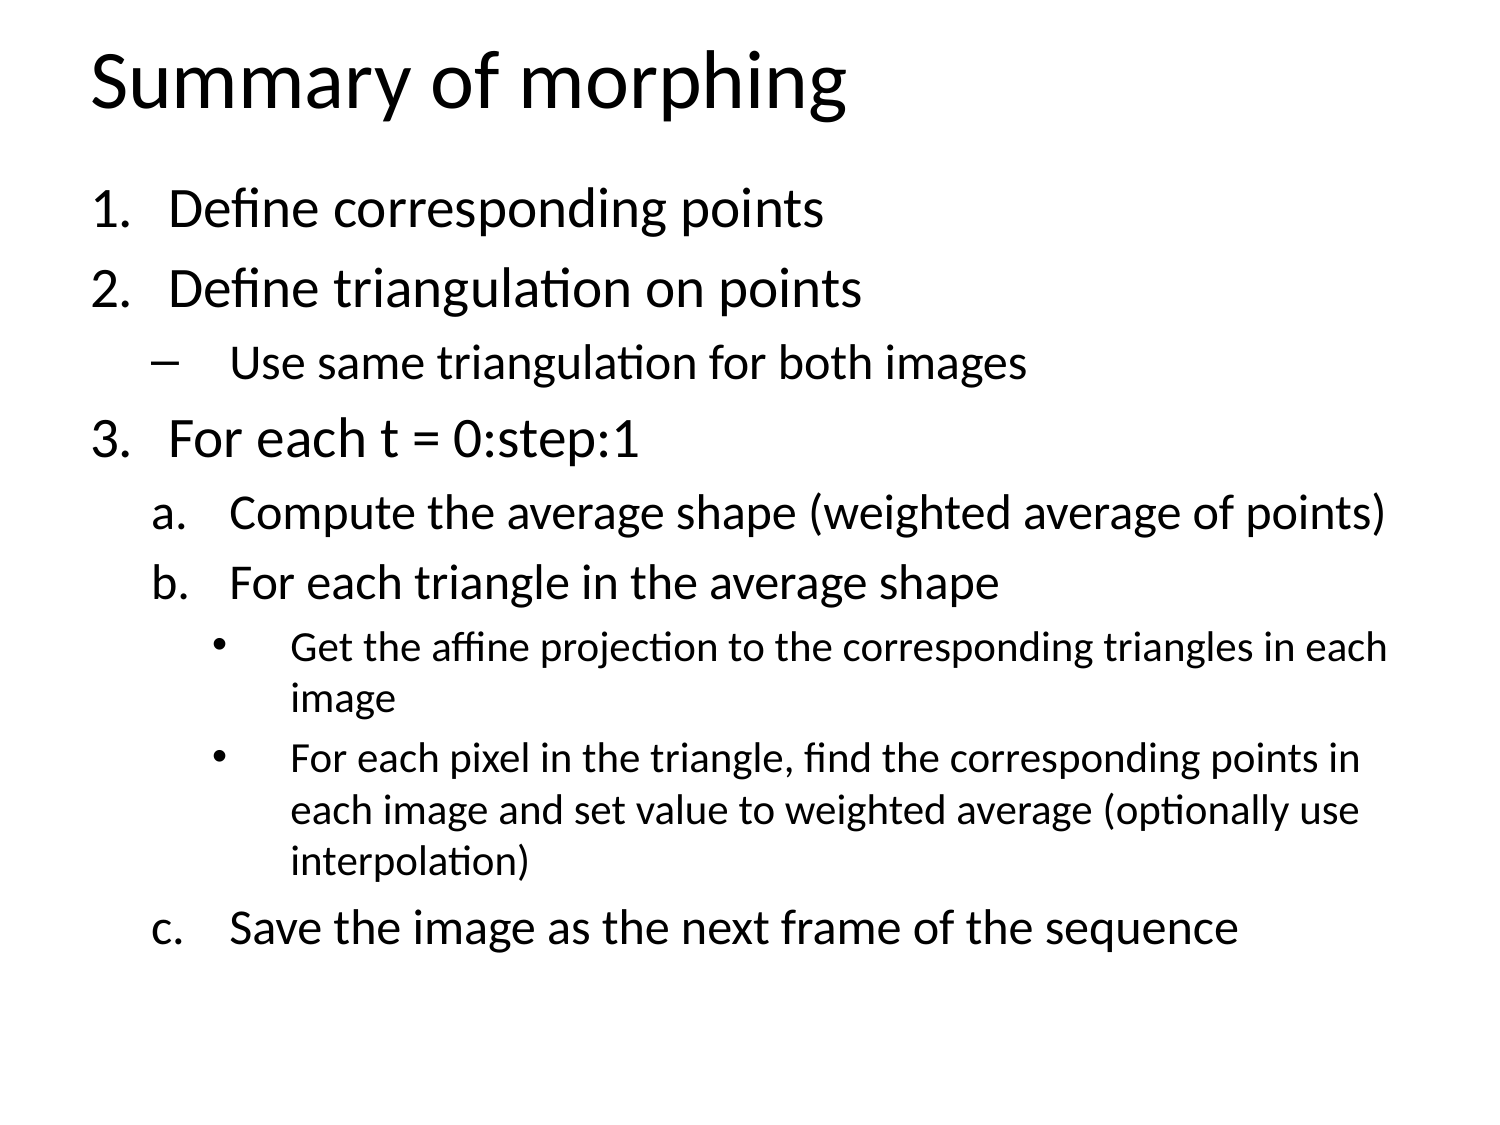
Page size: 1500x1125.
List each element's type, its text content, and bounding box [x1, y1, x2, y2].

title Summary of morphing [74, 0, 1426, 151]
list Define corresponding points Define triangulation on points Use same triangulation for both images For each t = 0:step:1 Compute the average shape (weighted average of points) For each triangle in the average shape Get the affine projection to the corresponding triangles in each image For each pixel in the triangle, find the corresponding points in each image and set value to weighted average (optionally use interpolation) Save the image as the next frame of the sequence [74, 162, 1426, 1006]
